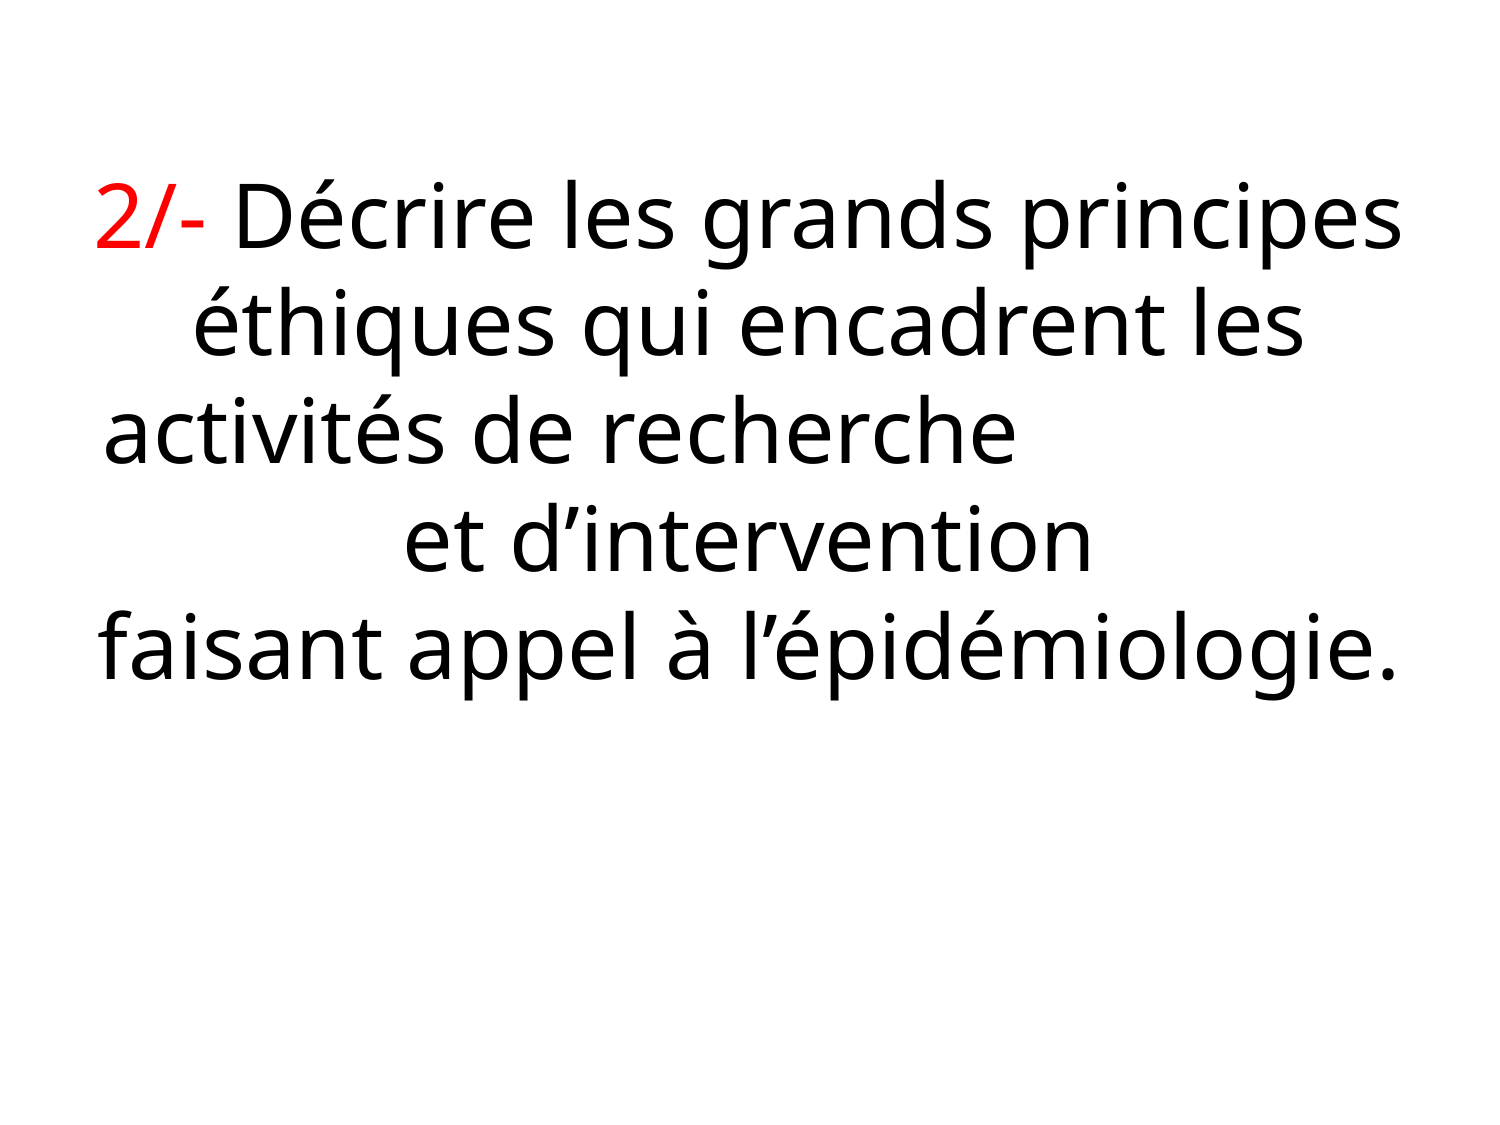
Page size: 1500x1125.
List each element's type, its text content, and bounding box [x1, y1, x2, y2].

title 2/- Décrire les grands principes éthiques qui encadrent les activités de recherche et d’intervention faisant appel à l’épidémiologie. [75, 45, 1425, 811]
